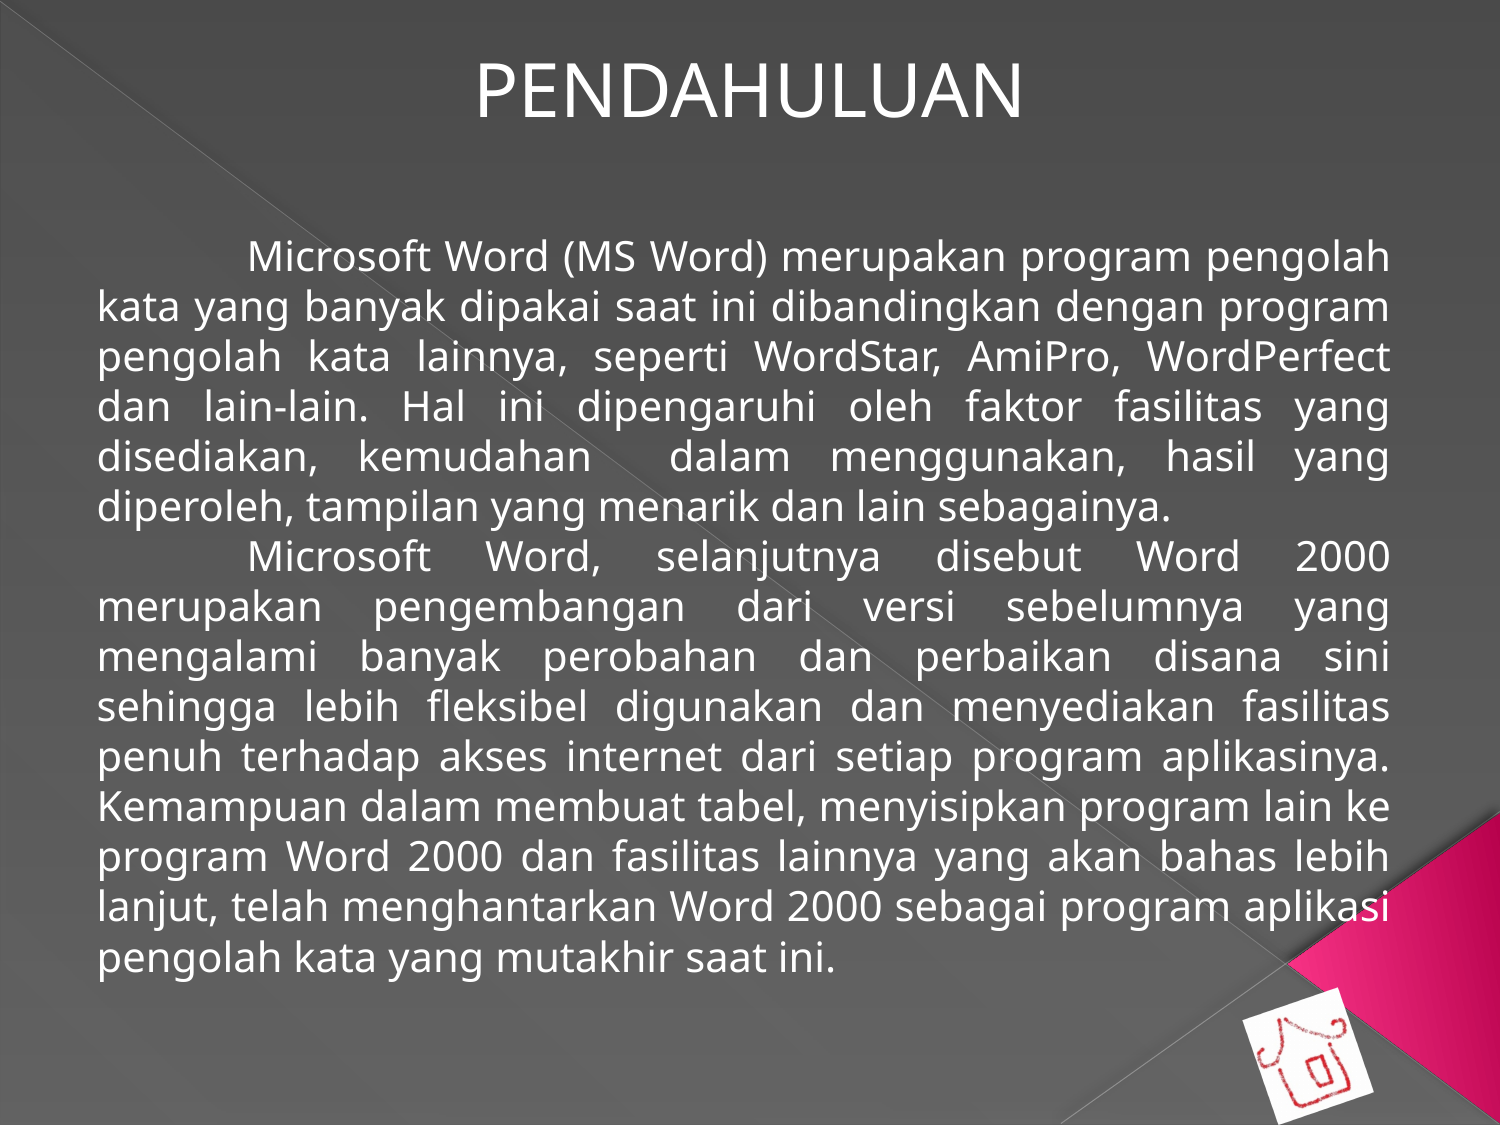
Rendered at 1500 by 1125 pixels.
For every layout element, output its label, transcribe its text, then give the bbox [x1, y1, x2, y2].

text_box PENDAHULUAN [81, 35, 1418, 140]
picture [1243, 988, 1373, 1124]
text_box Microsoft Word (MS Word) merupakan program pengolah kata yang banyak dipakai saat ini dibandingkan dengan program pengolah kata lainnya, seperti WordStar, AmiPro, WordPerfect dan lain-lain. Hal ini dipengaruhi oleh faktor fasilitas yang disediakan, kemudahan dalam menggunakan, hasil yang diperoleh, tampilan yang menarik dan lain sebagainya. Microsoft Word, selanjutnya disebut Word 2000 merupakan pengembangan dari versi sebelumnya yang mengalami banyak perobahan dan perbaikan disana sini sehingga lebih fleksibel digunakan dan menyediakan fasilitas penuh terhadap akses internet dari setiap program aplikasinya. Kemampuan dalam membuat tabel, menyisipkan program lain ke program Word 2000 dan fasilitas lainnya yang akan bahas lebih lanjut, telah menghantarkan Word 2000 sebagai program aplikasi pengolah kata yang mutakhir saat ini. [81, 222, 1407, 988]
